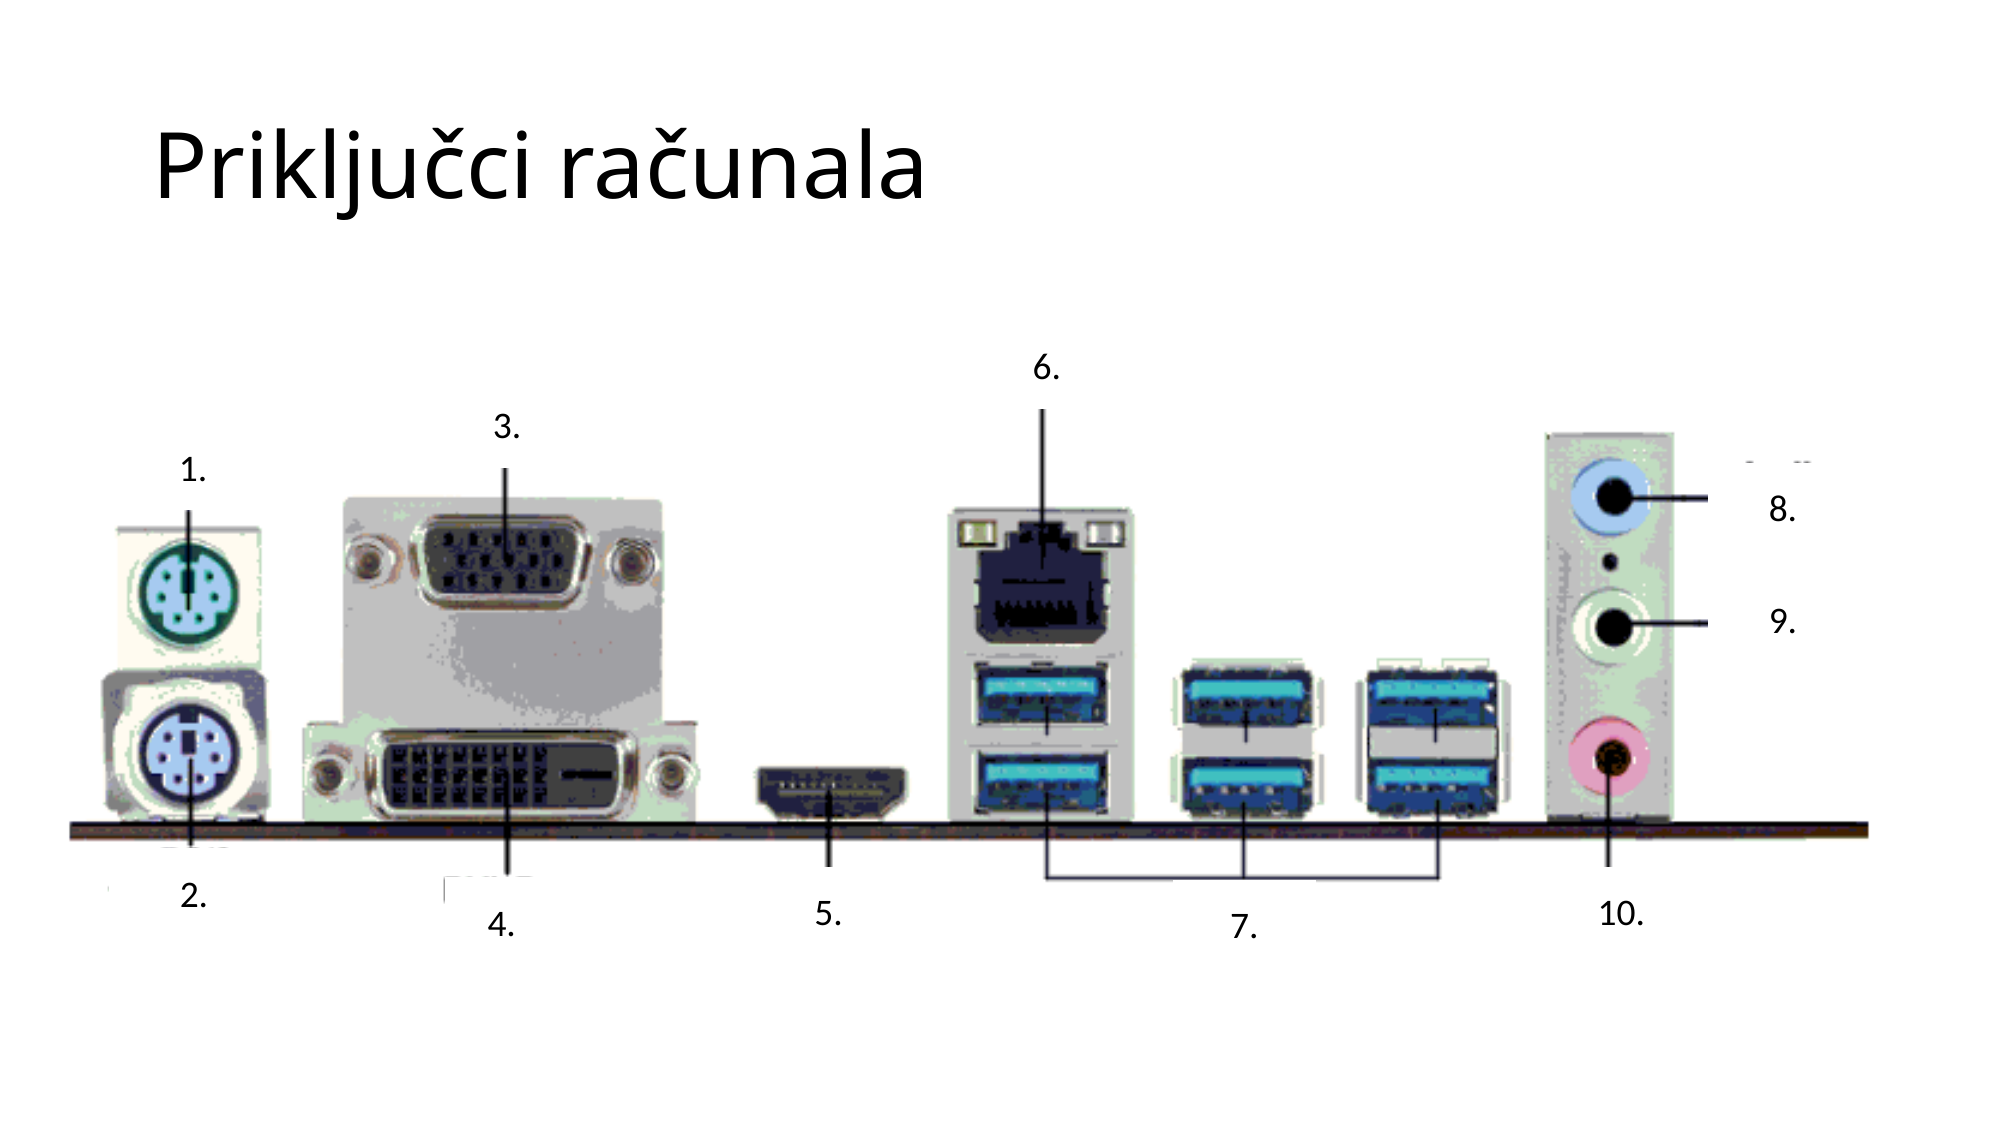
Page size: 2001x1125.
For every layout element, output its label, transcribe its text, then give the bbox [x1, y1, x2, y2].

title Priključci računala [137, 59, 1863, 224]
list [0, 224, 1977, 1077]
